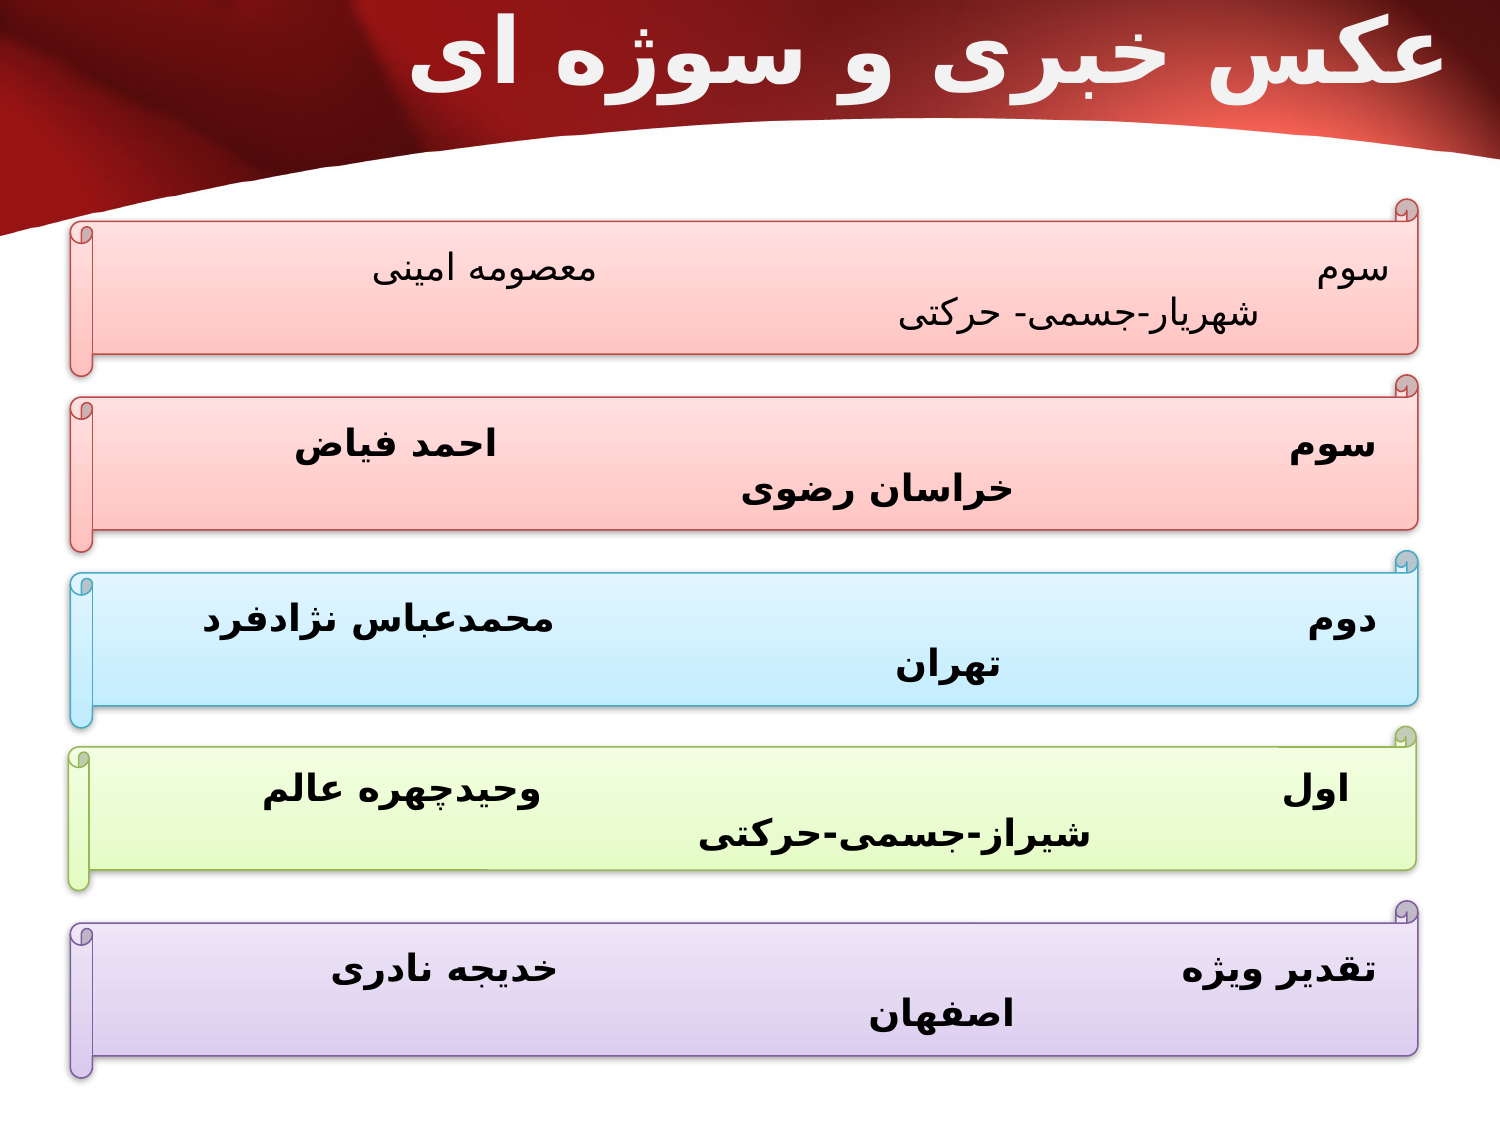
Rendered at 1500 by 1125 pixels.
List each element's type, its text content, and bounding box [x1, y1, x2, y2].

text_box سوم احمد فیاض خراسان رضوی [69, 374, 1419, 553]
picture [0, 0, 1500, 1125]
text_box اول وحیدچهره عالم شیراز-جسمی-حرکتی [67, 725, 1417, 892]
title عکس خبری و سوژه ای [117, 0, 1468, 141]
text_box سوم معصومه امینی شهریار-جسمی- حرکتی [69, 198, 1419, 378]
text_box تقدیر ویژه خدیجه نادری اصفهان [69, 900, 1419, 1079]
text_box دوم محمدعباس نژادفرد تهران [69, 549, 1419, 729]
